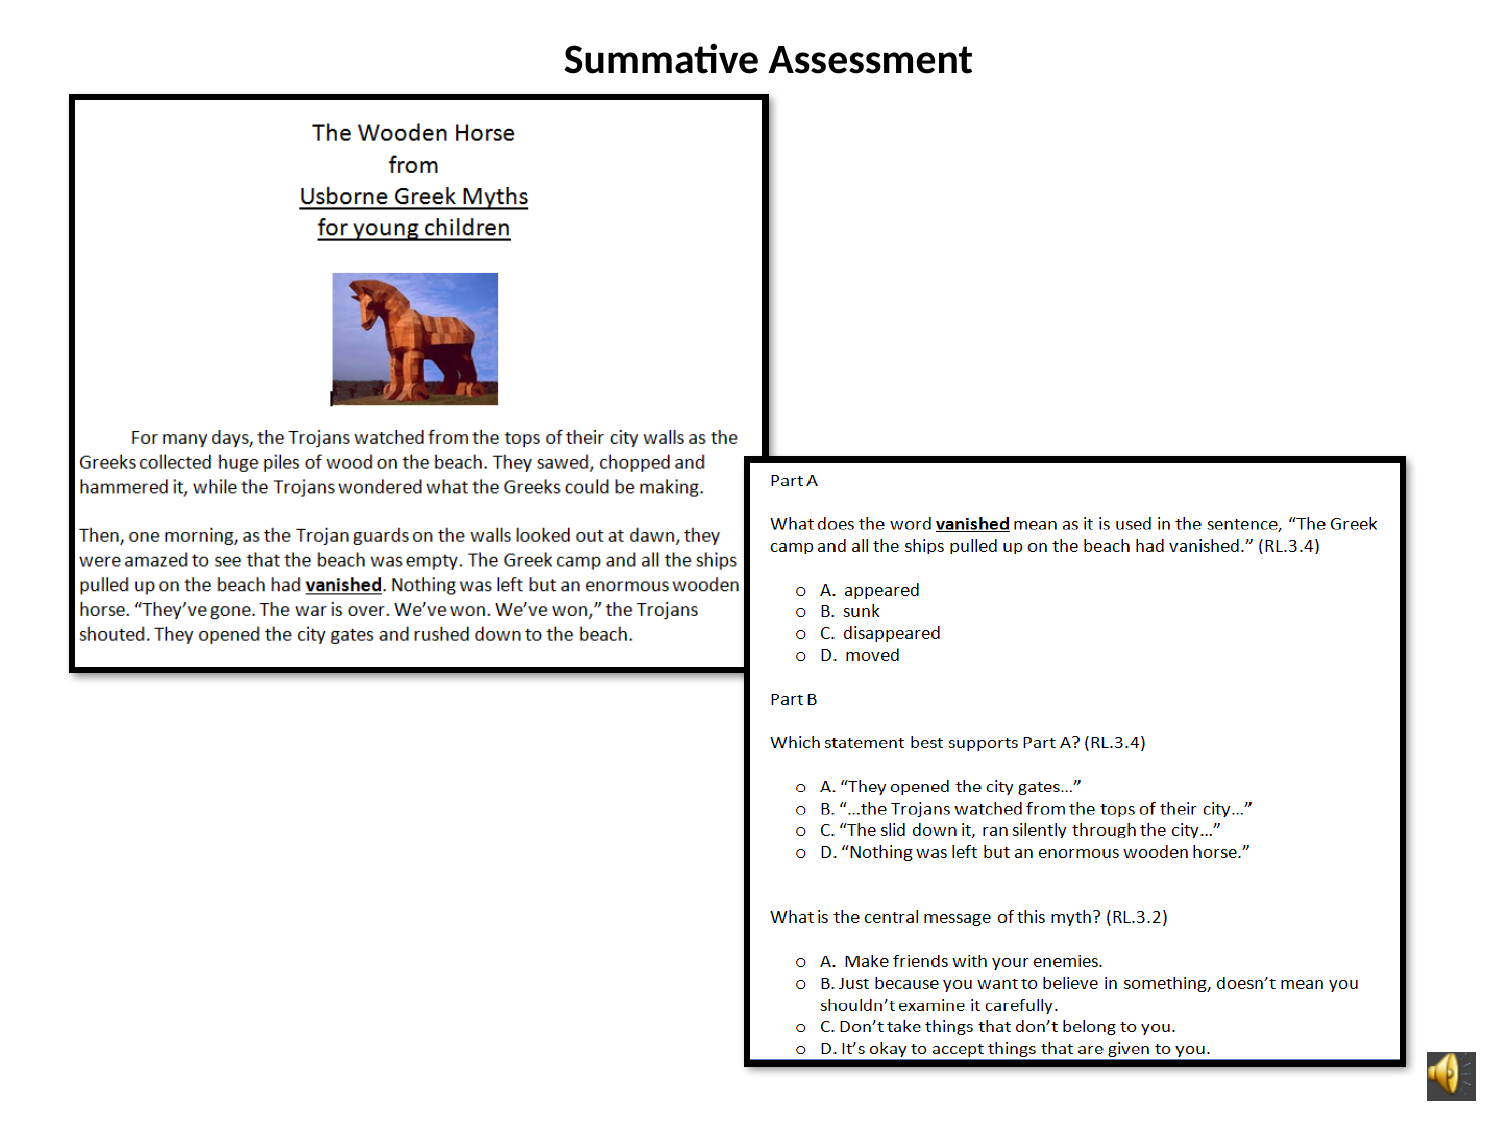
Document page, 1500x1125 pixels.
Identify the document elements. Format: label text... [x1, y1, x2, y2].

text_box Summative Assessment [274, 24, 1263, 90]
picture [74, 99, 1401, 1061]
picture [1426, 1051, 1477, 1102]
